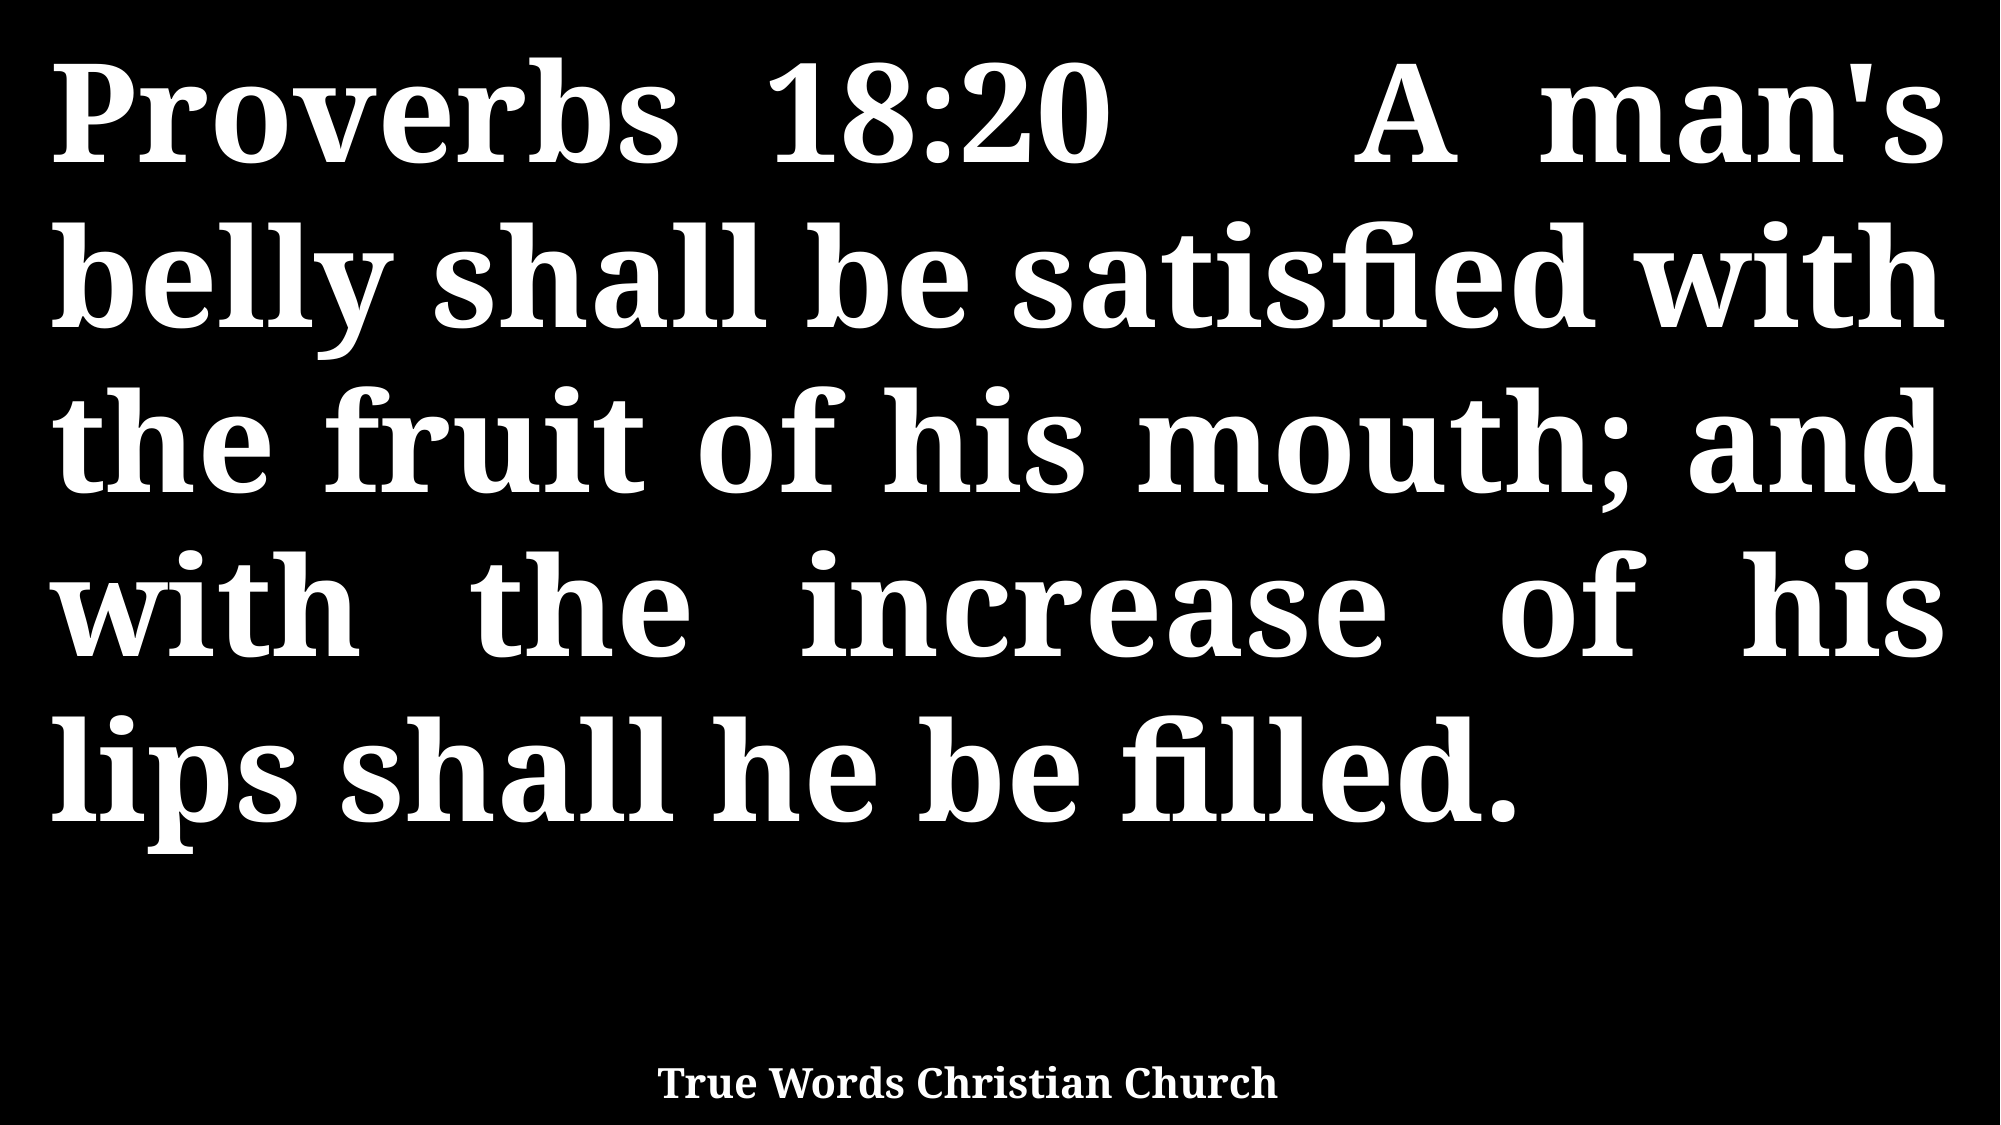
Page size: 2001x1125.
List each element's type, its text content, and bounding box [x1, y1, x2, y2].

text_box Proverbs 18:20 A man's belly shall be satisfied with the fruit of his mouth; and with the increase of his lips shall he be filled. [35, 17, 1965, 857]
text_box True Words Christian Church [642, 1049, 1294, 1114]
